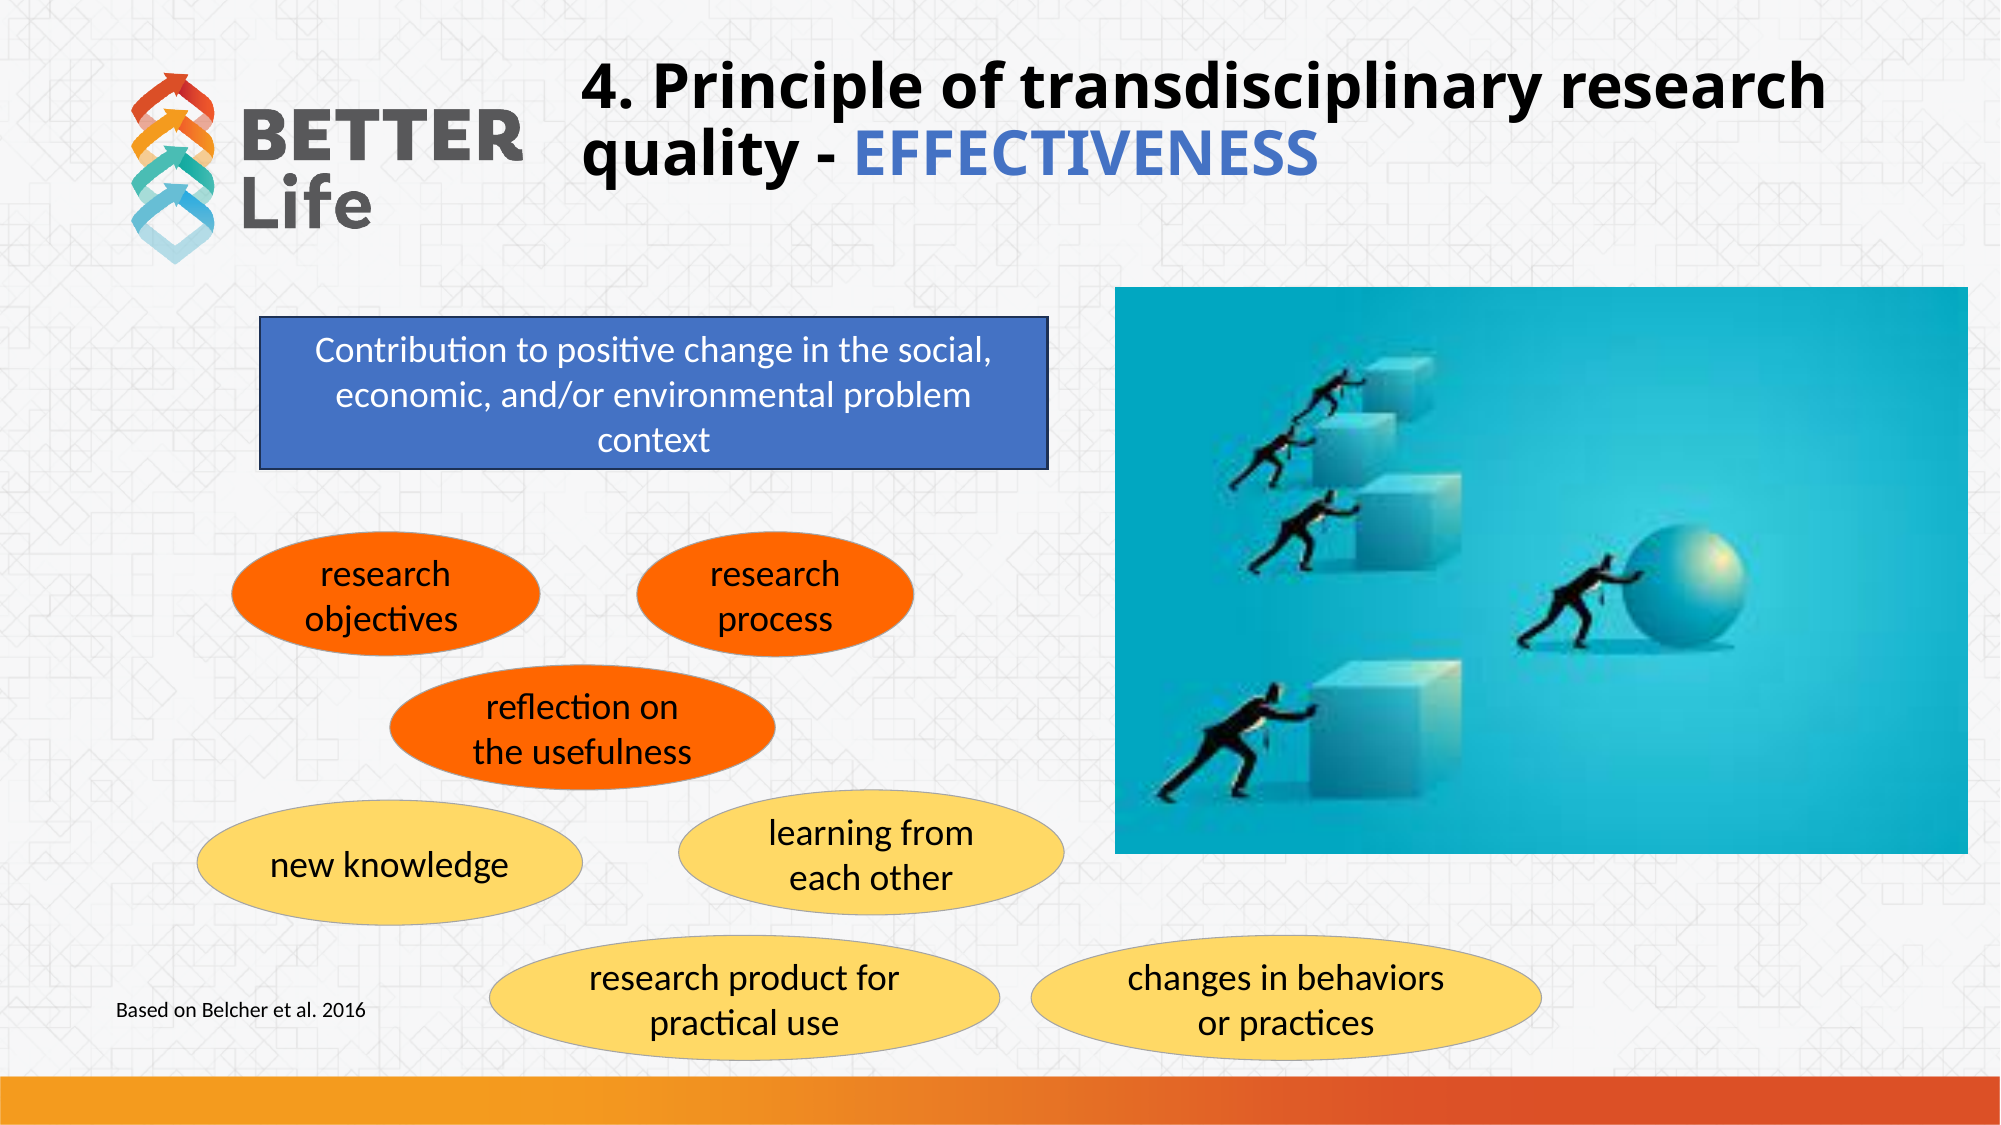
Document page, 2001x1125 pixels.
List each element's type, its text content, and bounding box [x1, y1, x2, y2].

picture [0, 0, 2001, 1125]
text_box new knowledge [196, 799, 584, 926]
text_box Contribution to positive change in the social, economic, and/or environmental problem context [259, 316, 1049, 470]
text_box learning from each other [678, 789, 1065, 916]
list Based on Belcher et al. 2016 [100, 281, 1899, 1032]
text_box research product for practical use [488, 934, 1001, 1061]
text_box changes in behaviors or practices [1030, 934, 1543, 1061]
text_box reflection on the usefulness [389, 664, 776, 791]
text_box research process [636, 531, 915, 658]
text_box research objectives [231, 531, 541, 657]
title 4. Principle of transdisciplinary research quality - EFFECTIVENESS [566, 46, 1899, 265]
